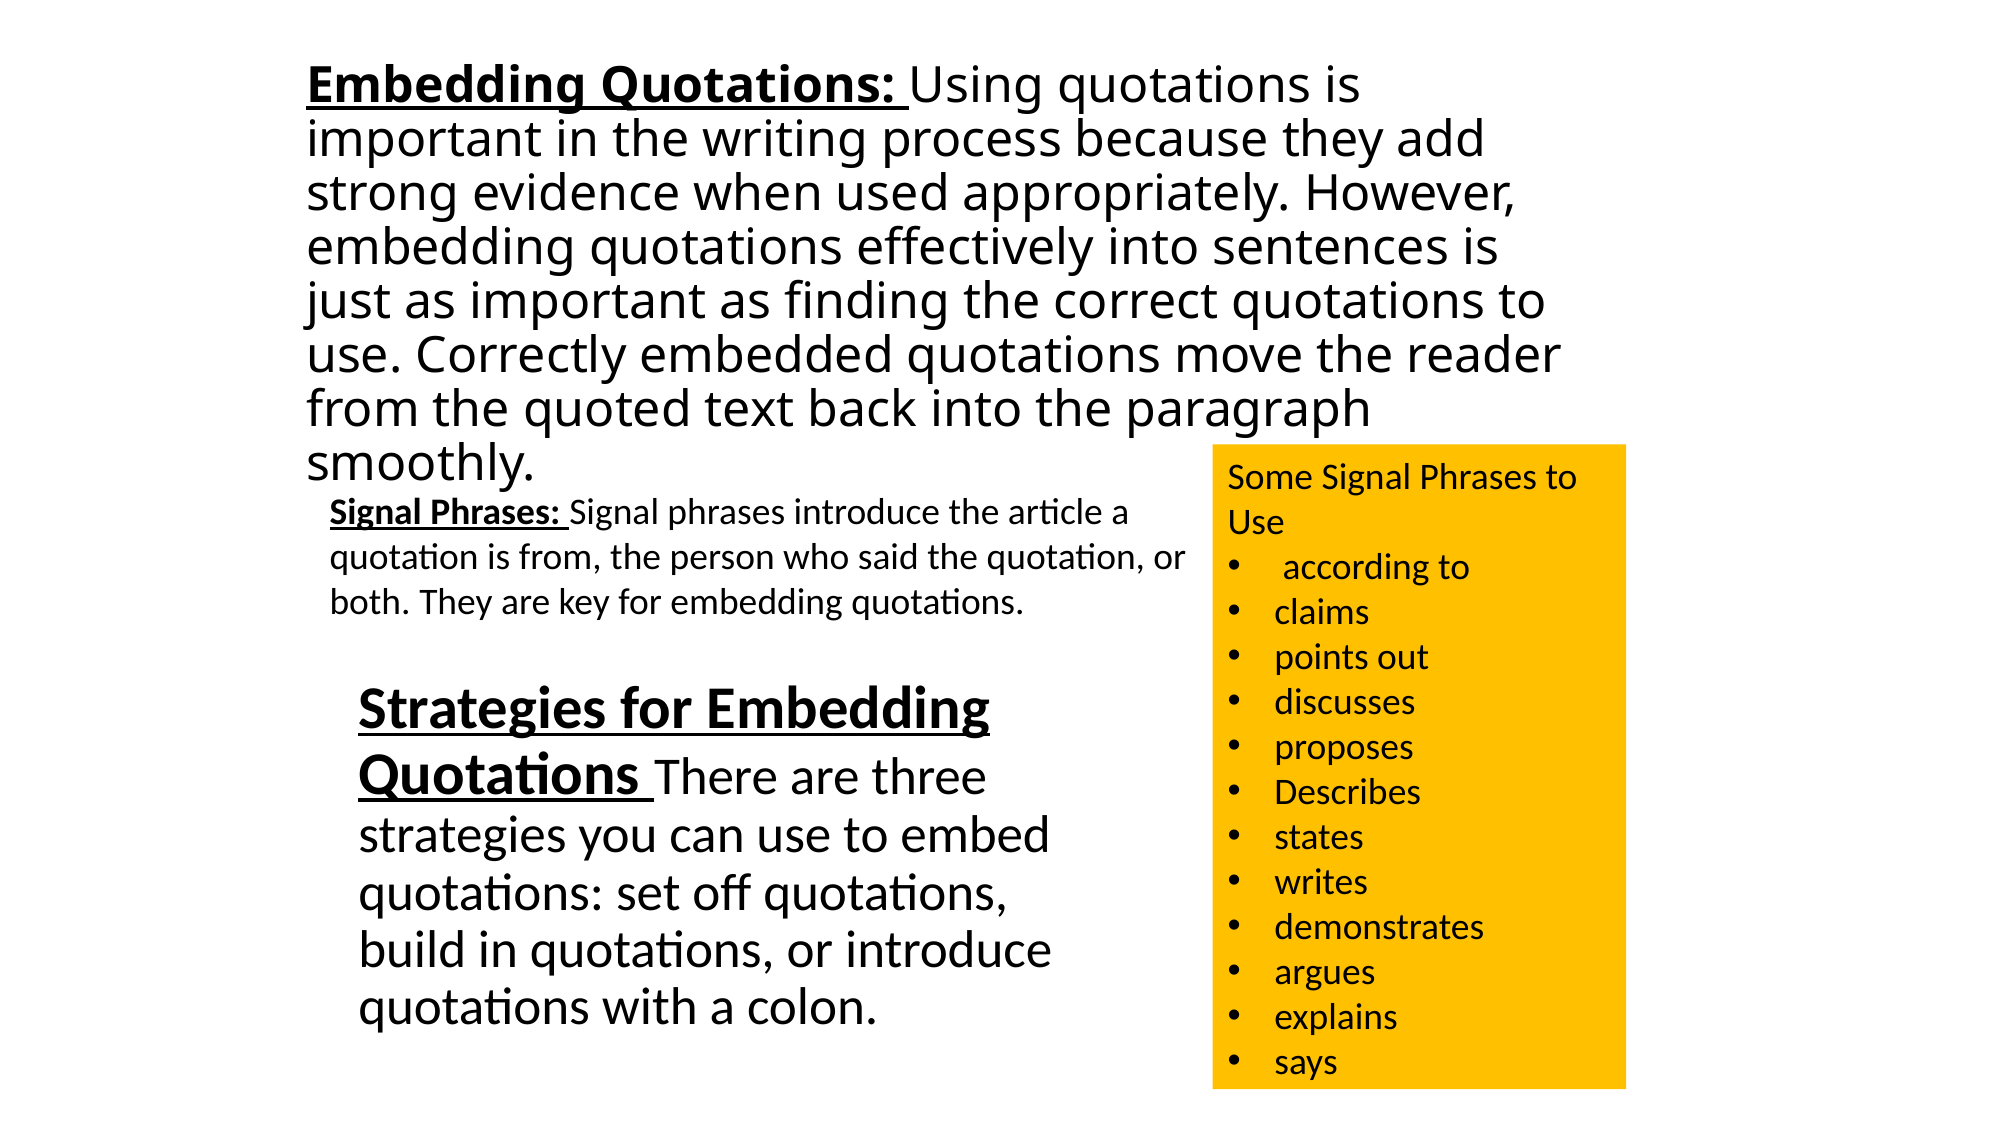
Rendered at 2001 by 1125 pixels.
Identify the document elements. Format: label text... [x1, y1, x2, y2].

list Strategies for Embedding Quotations There are three strategies you can use to embed quotations: set off quotations, build in quotations, or introduce quotations with a colon. [324, 668, 1130, 1050]
text_box Some Signal Phrases to Use according to claims points out discusses proposes Describes states writes demonstrates argues explains says [1212, 444, 1627, 1090]
title Embedding Quotations: Using quotations is important in the writing process because they add strong evidence when used appropriately. However, embedding quotations effectively into sentences is just as important as finding the correct quotations to use. Correctly embedded quotations move the reader from the quoted text back into the paragraph smoothly. [291, 63, 1591, 487]
text_box Signal Phrases: Signal phrases introduce the article a quotation is from, the person who said the quotation, or both. They are key for embedding quotations. [314, 479, 1212, 630]
